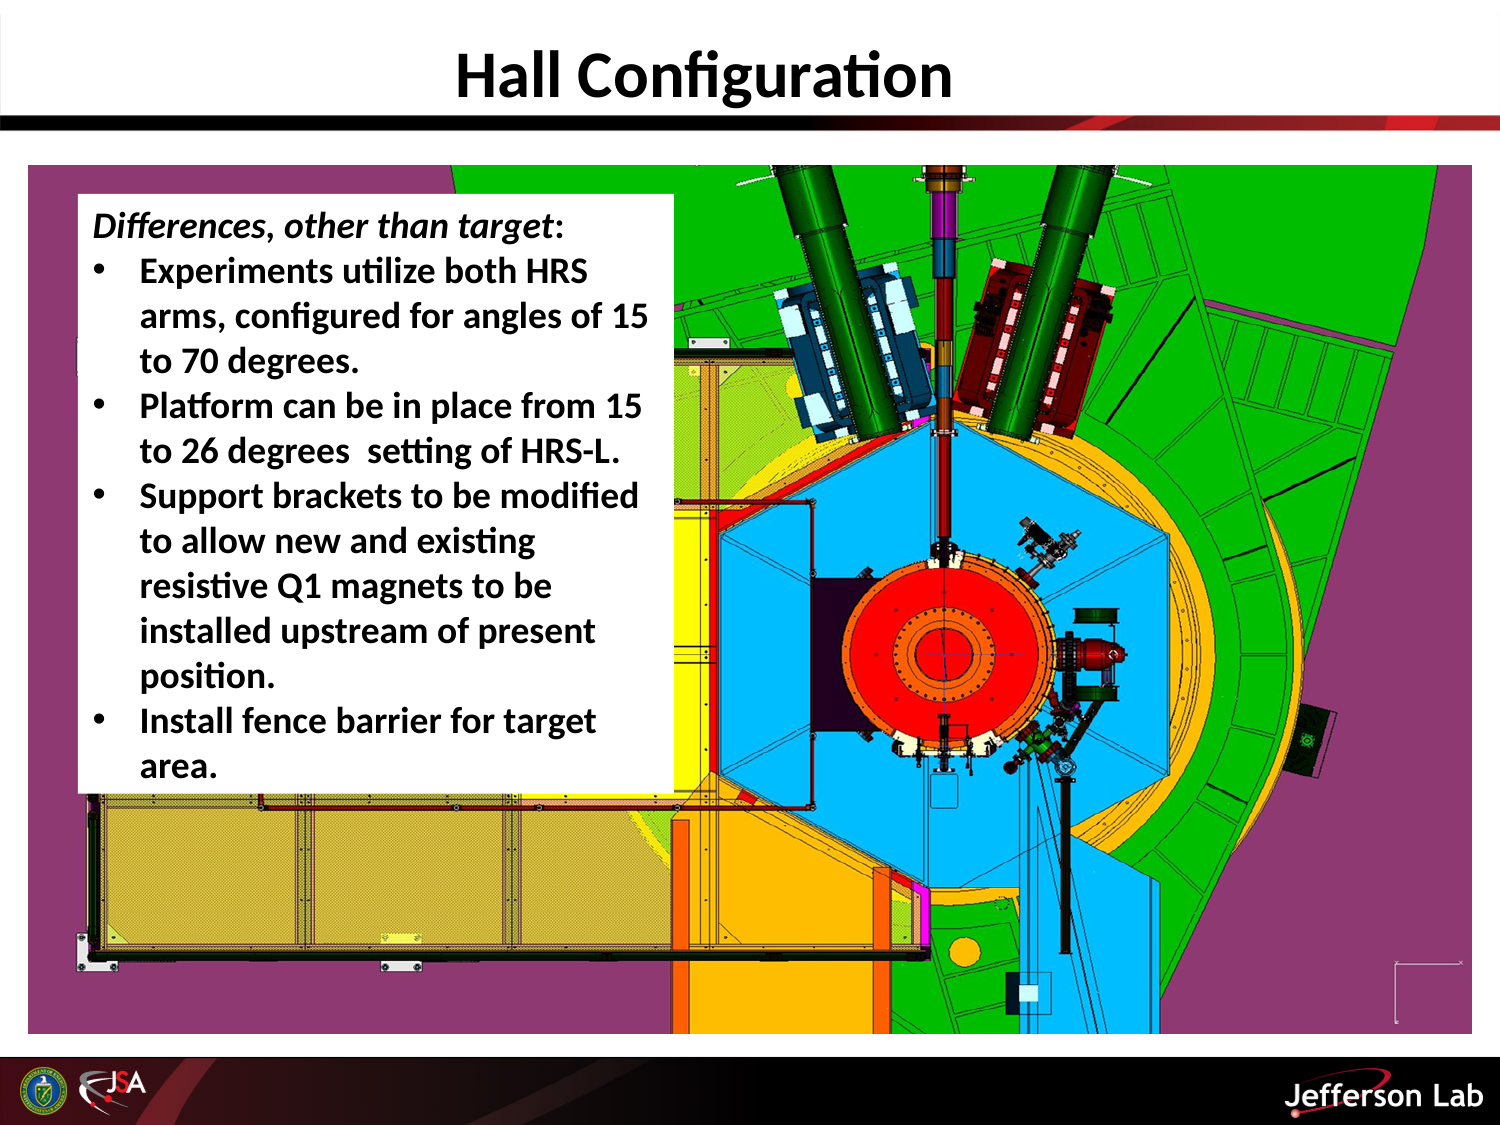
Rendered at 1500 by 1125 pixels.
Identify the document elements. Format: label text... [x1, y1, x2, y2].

picture [0, 0, 1500, 1125]
text_box Hall Configuration [257, 23, 1152, 119]
